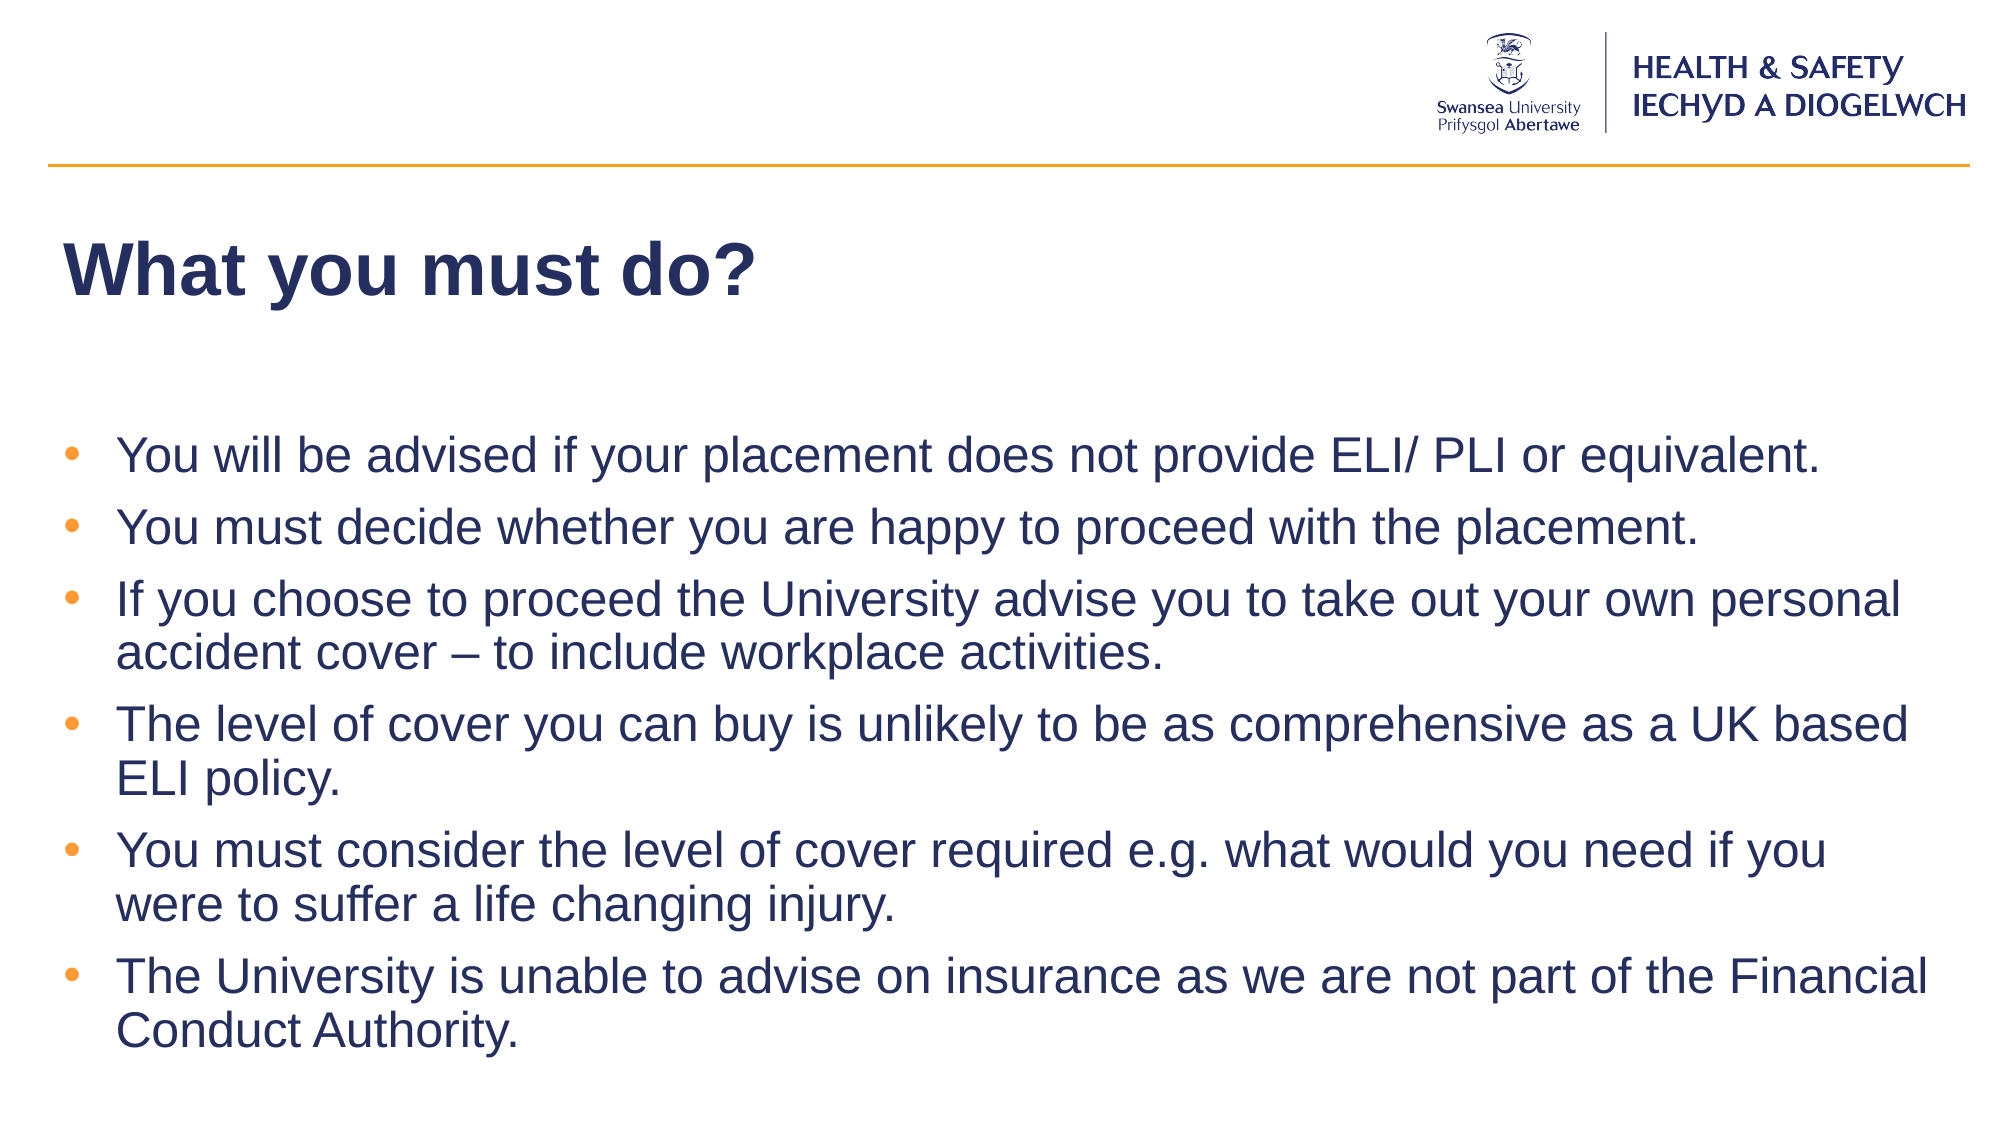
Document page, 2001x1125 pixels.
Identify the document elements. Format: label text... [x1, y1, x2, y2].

picture [1437, 32, 1965, 134]
list What you must do? [48, 222, 1965, 390]
list You will be advised if your placement does not provide ELI/ PLI or equivalent. You must decide whether you are happy to proceed with the placement. If you choose to proceed the University advise you to take out your own personal accident cover – to include workplace activities. The level of cover you can buy is unlikely to be as comprehensive as a UK based ELI policy. You must consider the level of cover required e.g. what would you need if you were to suffer a life changing injury. The University is unable to advise on insurance as we are not part of the Financial Conduct Authority. [48, 421, 1965, 1077]
